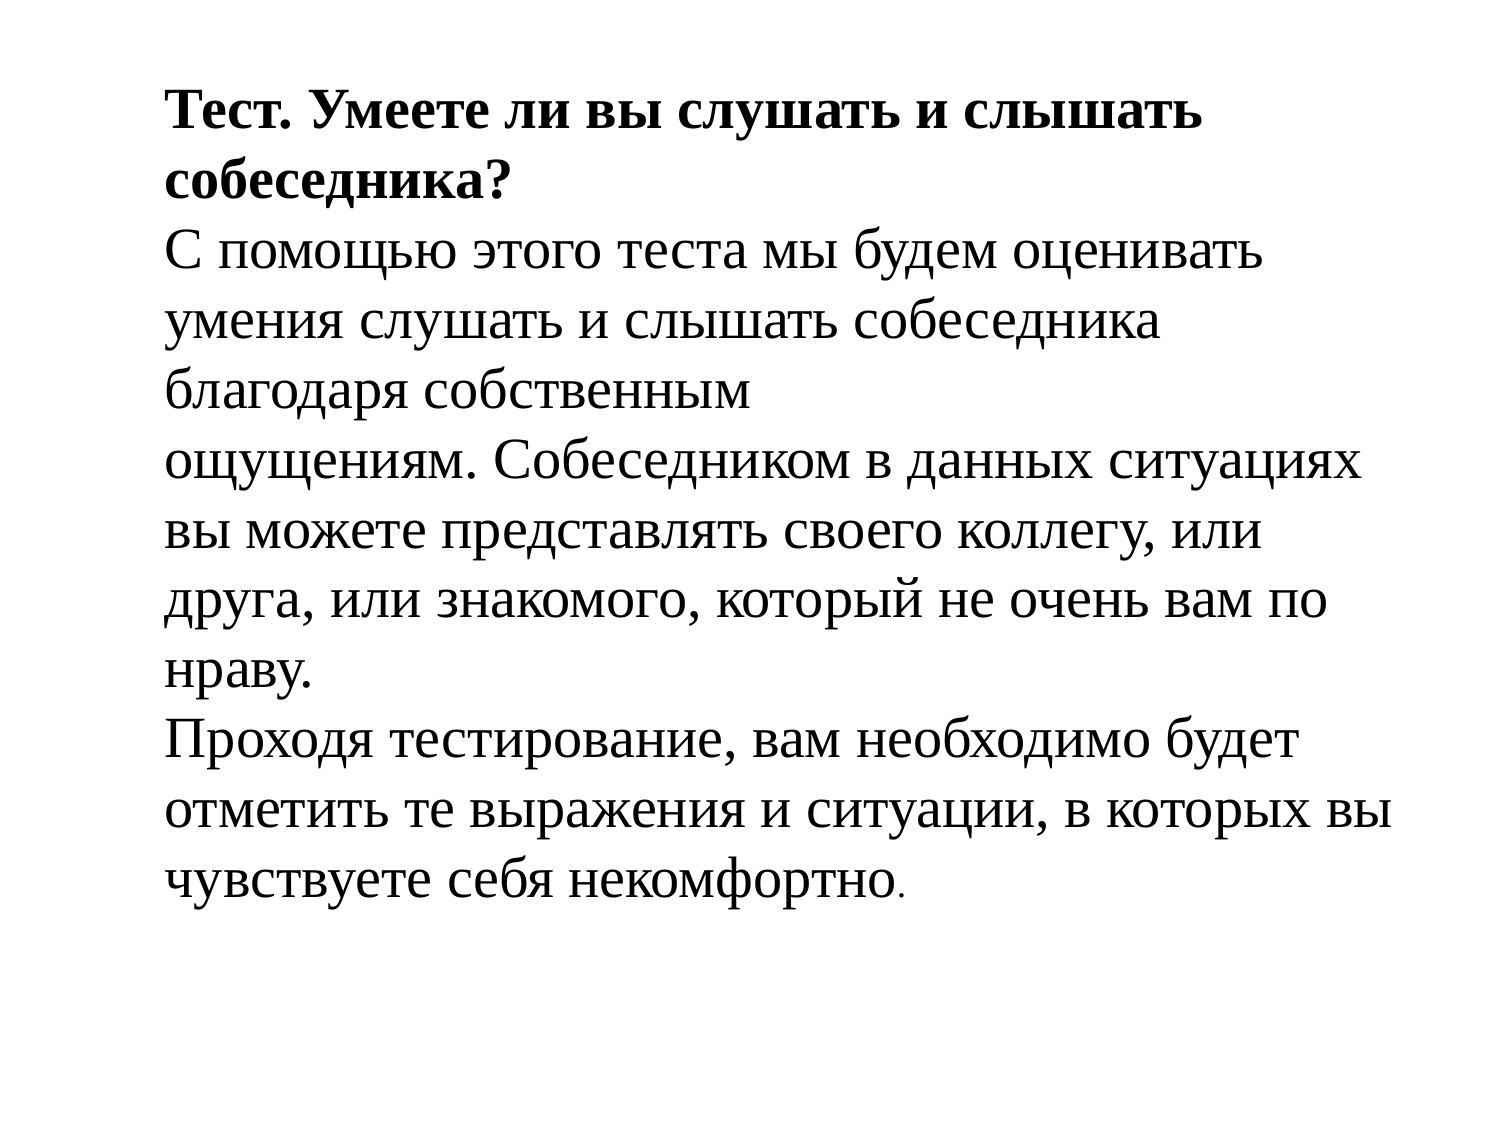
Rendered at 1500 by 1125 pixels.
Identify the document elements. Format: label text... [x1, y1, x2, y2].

text_box Тест. Умеете ли вы слушать и слышать собеседника? С помощью этого теста мы будем оценивать умения слушать и слышать собеседника благодаря собственным ощущениям. Собеседником в данных ситуациях вы можете представлять своего коллегу, или друга, или знакомого, который не очень вам по нраву. Проходя тестирование, вам необходимо будет отметить те выражения и ситуации, в которых вы чувствуете себя некомфортно. [149, 62, 1413, 917]
